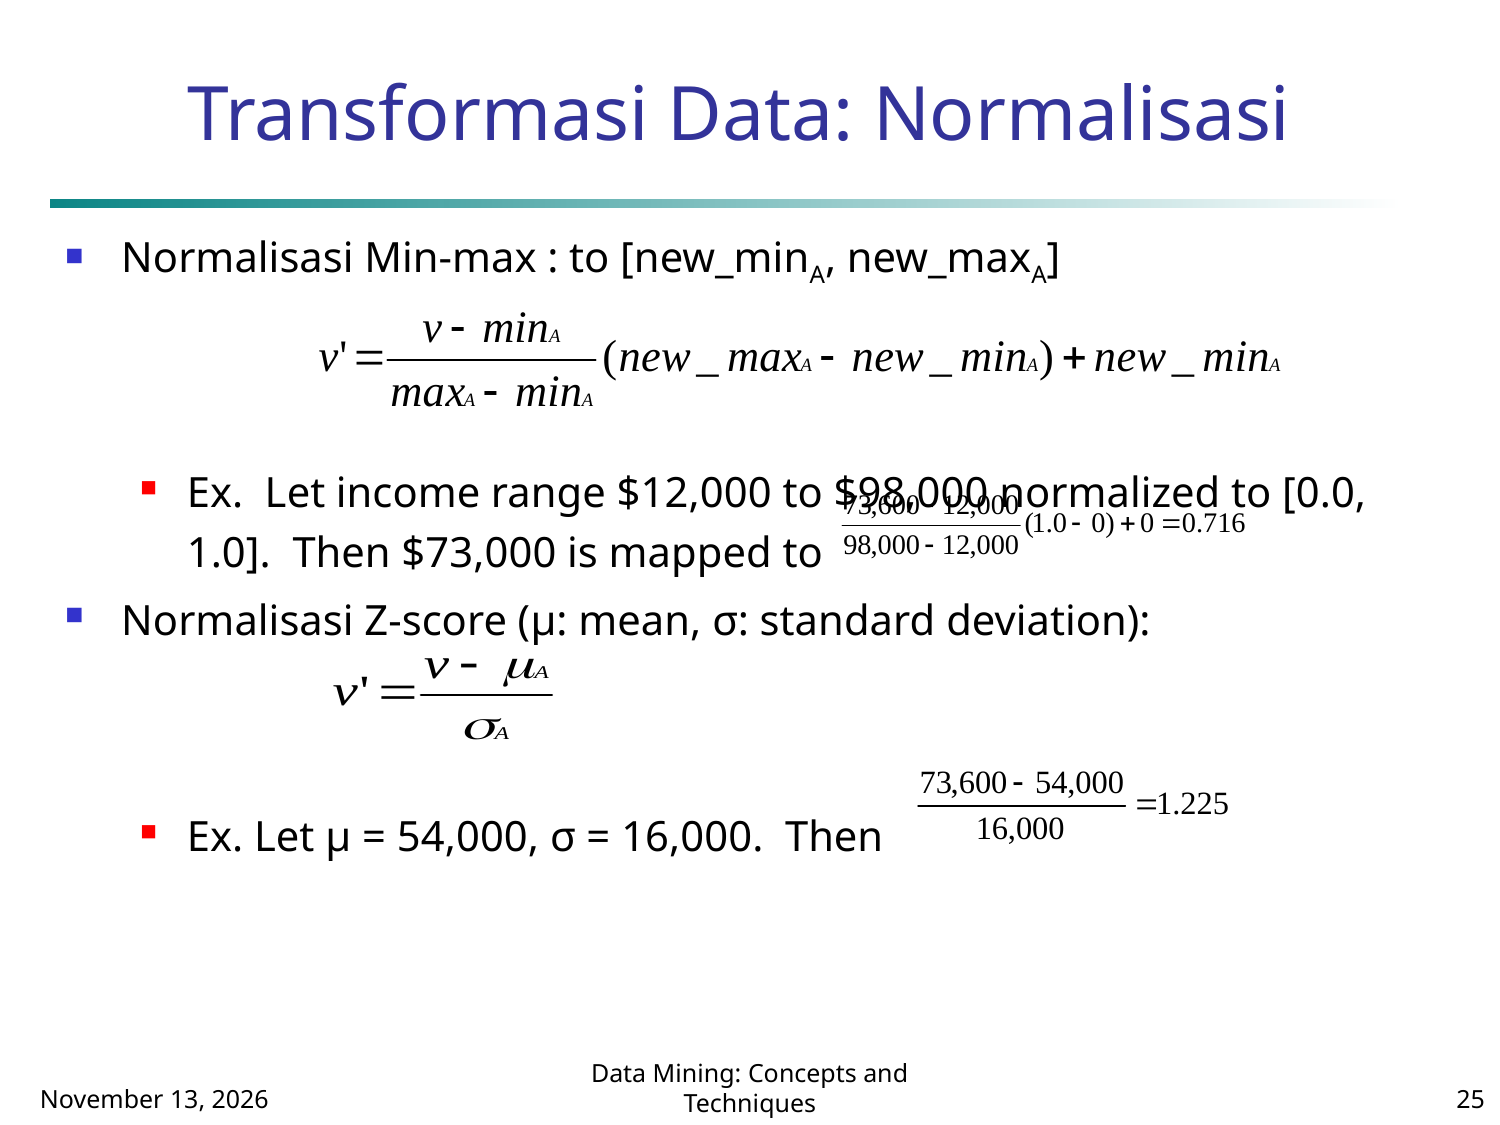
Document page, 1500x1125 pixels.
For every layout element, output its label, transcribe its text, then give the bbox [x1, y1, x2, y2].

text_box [312, 299, 1288, 417]
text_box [324, 637, 563, 750]
title Transformasi Data: Normalisasi [99, 62, 1379, 163]
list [837, 487, 1251, 566]
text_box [740, 544, 760, 581]
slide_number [24, 1062, 338, 1125]
slide_number 25 [1187, 1062, 1500, 1125]
footer Data Mining: Concepts and Techniques [512, 1062, 988, 1125]
list Normalisasi Min-max : to [new_minA, new_maxA] Ex. Let income range $12,000 to $98,000 normalized to [0.0, 1.0]. Then $73,000 is mapped to Normalisasi Z-score (μ: mean, σ: standard deviation): Ex. Let μ = 54,000, σ = 16,000. Then [49, 212, 1413, 1038]
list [912, 762, 1233, 853]
